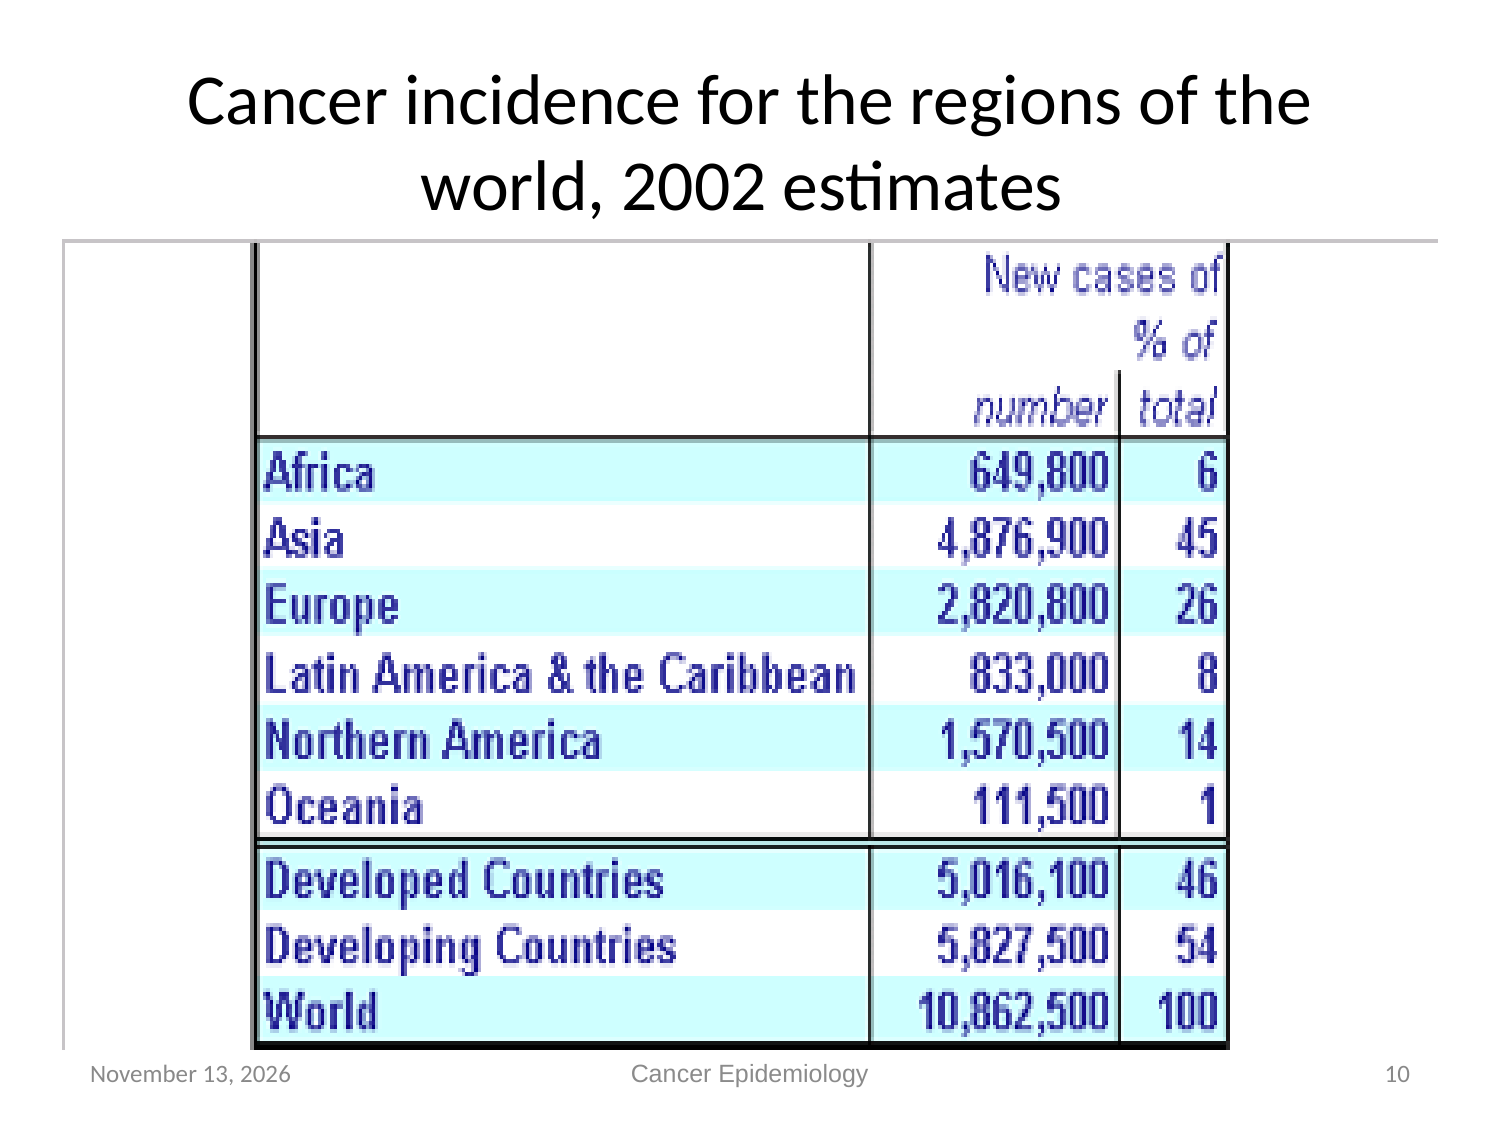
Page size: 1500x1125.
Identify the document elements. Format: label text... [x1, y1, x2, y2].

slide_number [75, 1059, 425, 1103]
picture [62, 239, 1438, 1051]
footer Cancer Epidemiology [512, 1059, 988, 1103]
title Cancer incidence for the regions of the world, 2002 estimates [74, 44, 1426, 233]
slide_number 10 [1074, 1059, 1425, 1103]
